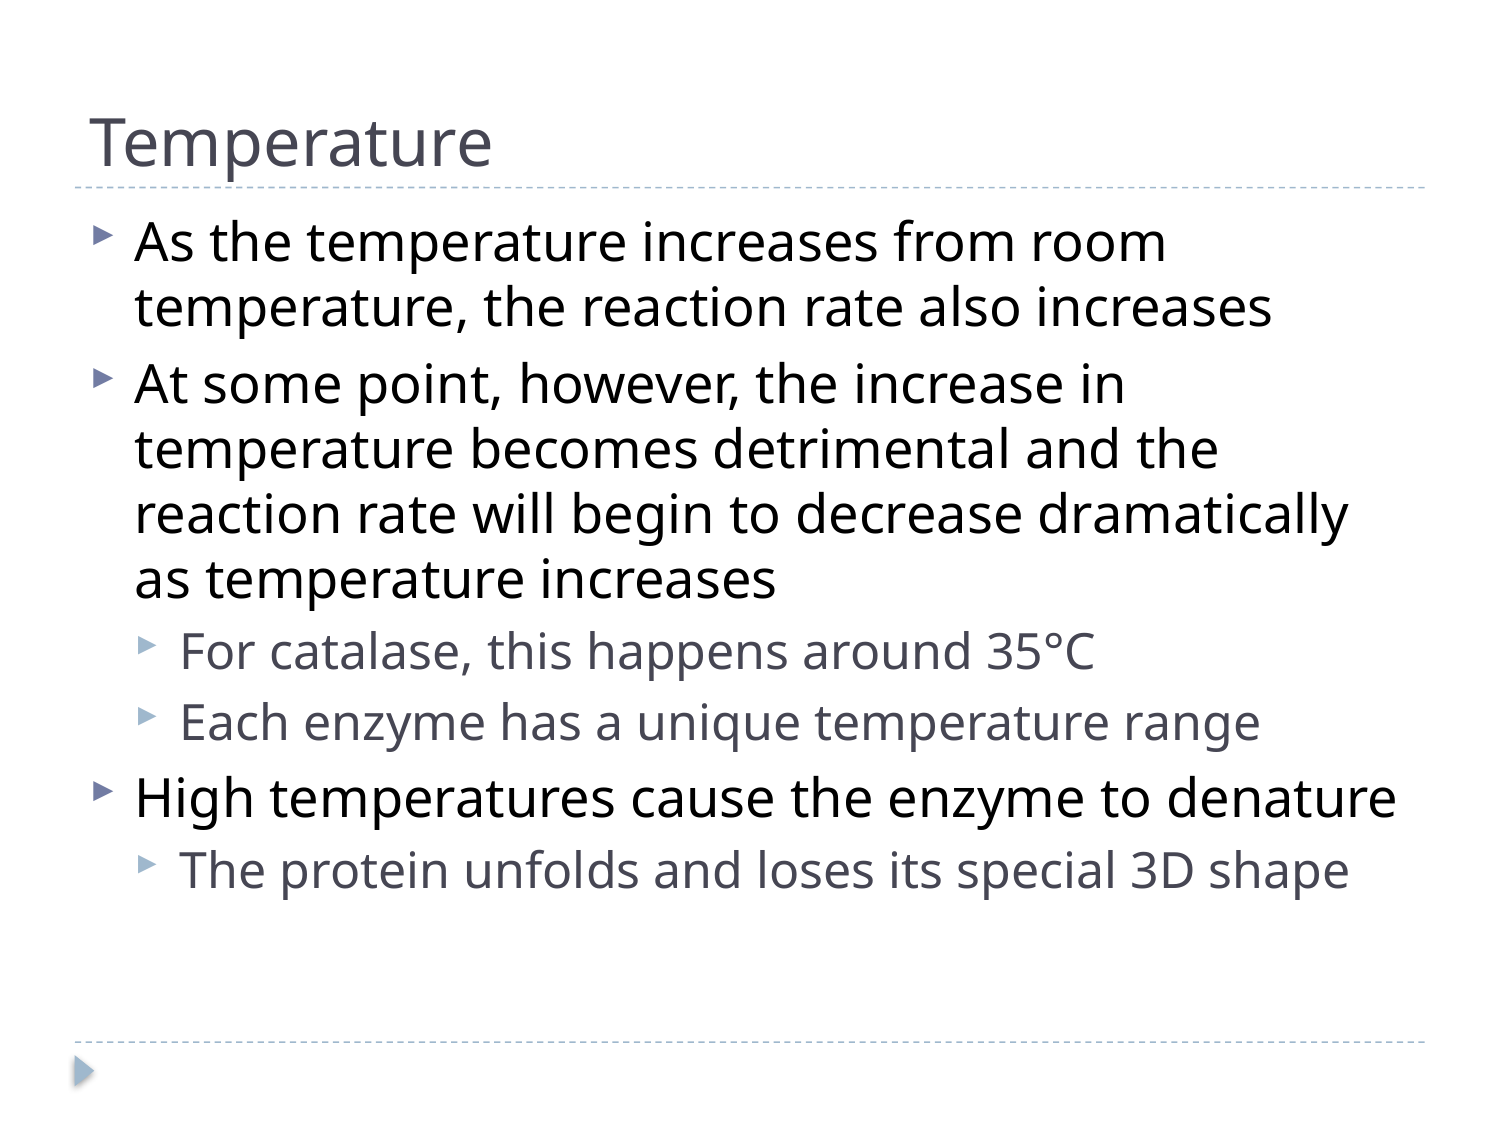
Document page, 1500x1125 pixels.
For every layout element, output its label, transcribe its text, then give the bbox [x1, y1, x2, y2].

title Temperature [75, 24, 1425, 188]
list As the temperature increases from room temperature, the reaction rate also increases At some point, however, the increase in temperature becomes detrimental and the reaction rate will begin to decrease dramatically as temperature increases For catalase, this happens around 35°C Each enzyme has a unique temperature range High temperatures cause the enzyme to denature The protein unfolds and loses its special 3D shape [75, 200, 1425, 1010]
